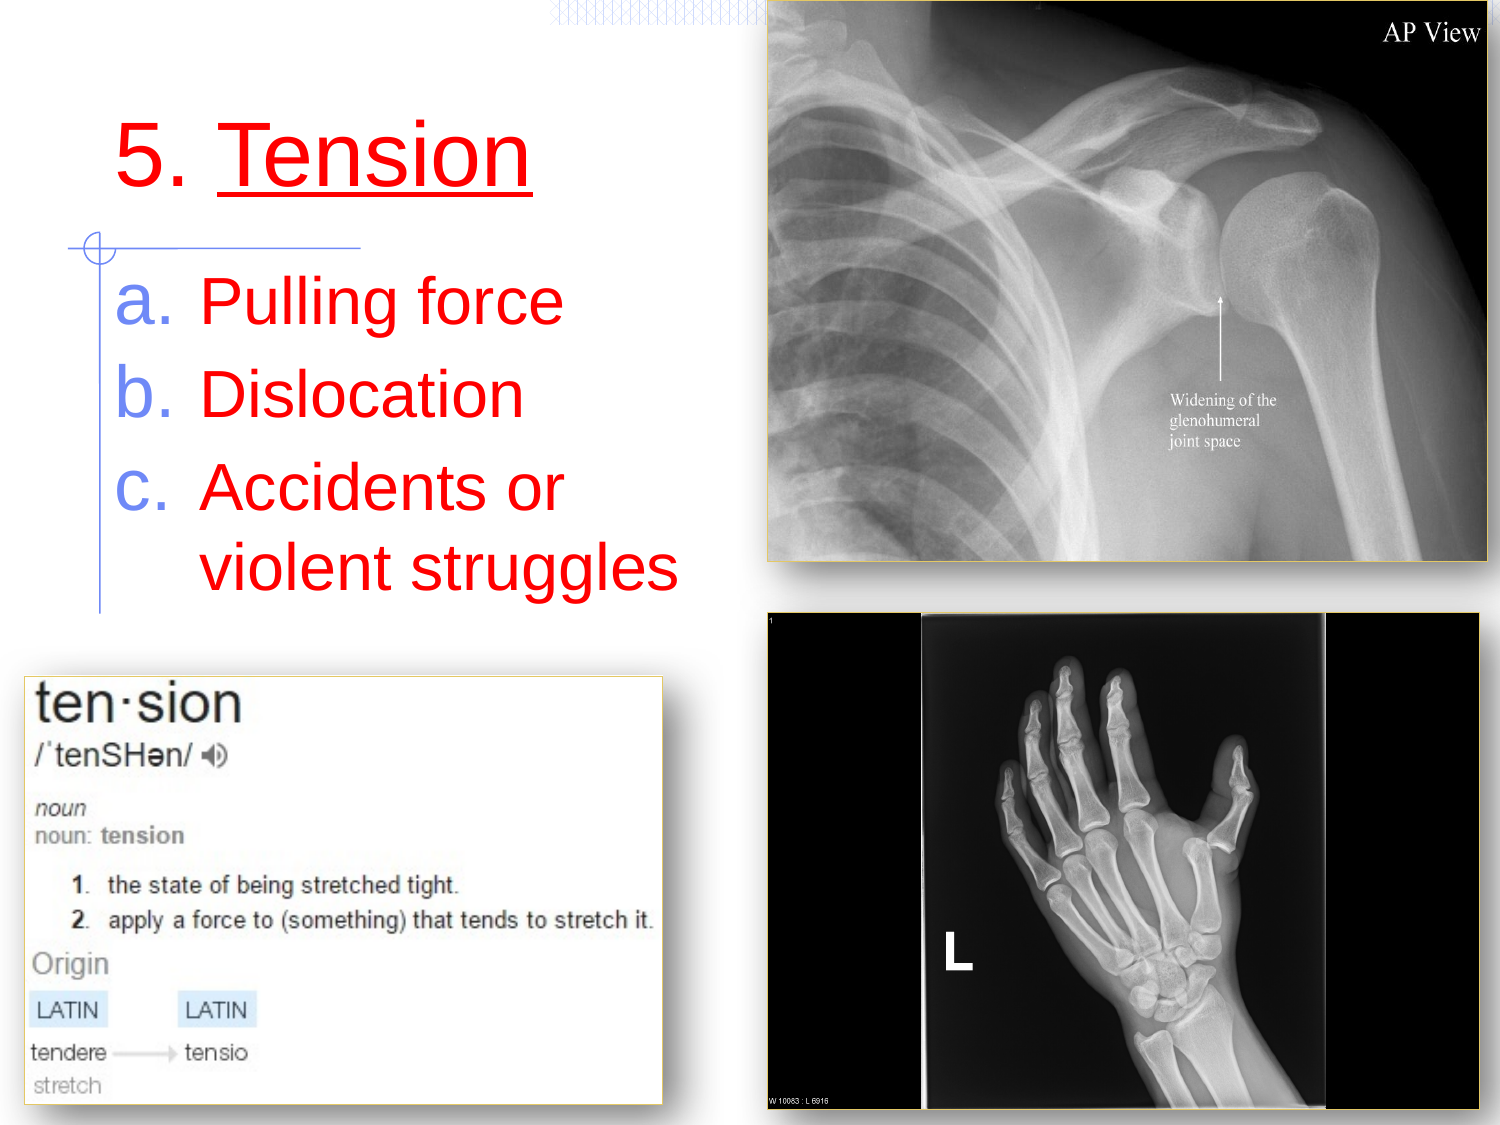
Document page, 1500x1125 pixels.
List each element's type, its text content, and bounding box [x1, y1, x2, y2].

picture [24, 675, 663, 1105]
title 5. Tension [99, 24, 752, 213]
picture [766, 612, 1480, 1110]
list Pulling force Dislocation Accidents or violent struggles [99, 249, 713, 618]
picture [766, 0, 1488, 562]
